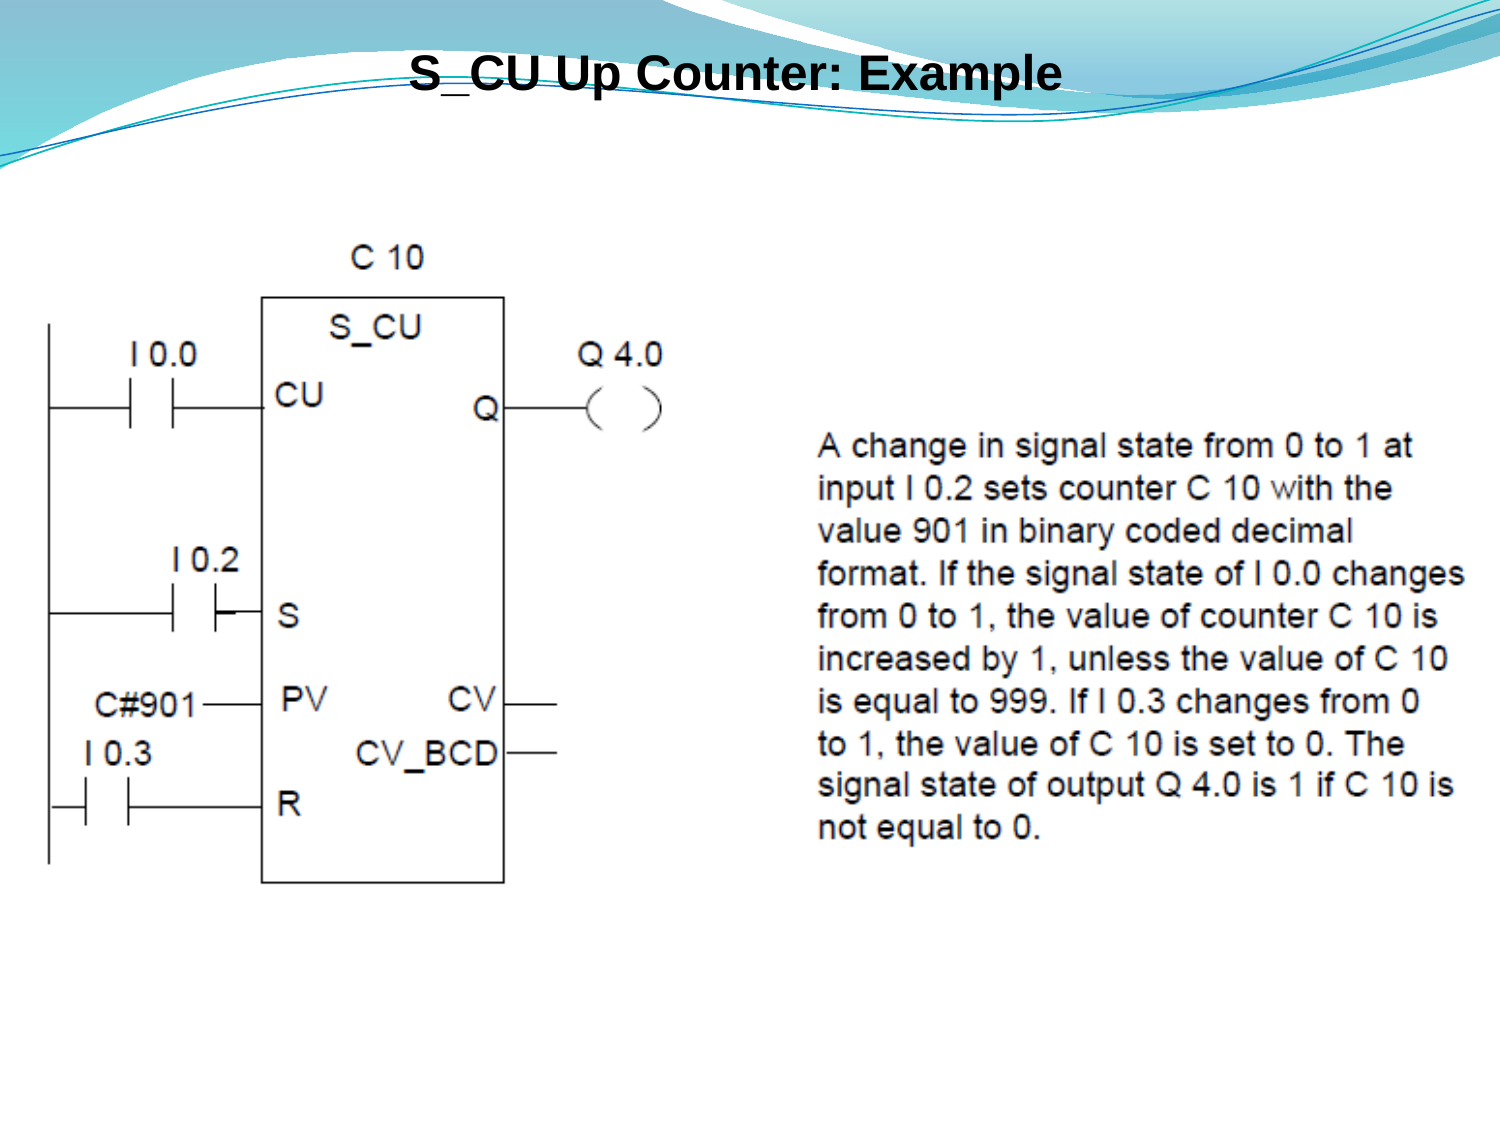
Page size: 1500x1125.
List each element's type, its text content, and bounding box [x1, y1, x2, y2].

title S_CU Up Counter: Example [49, 12, 1426, 101]
picture [32, 237, 1467, 888]
